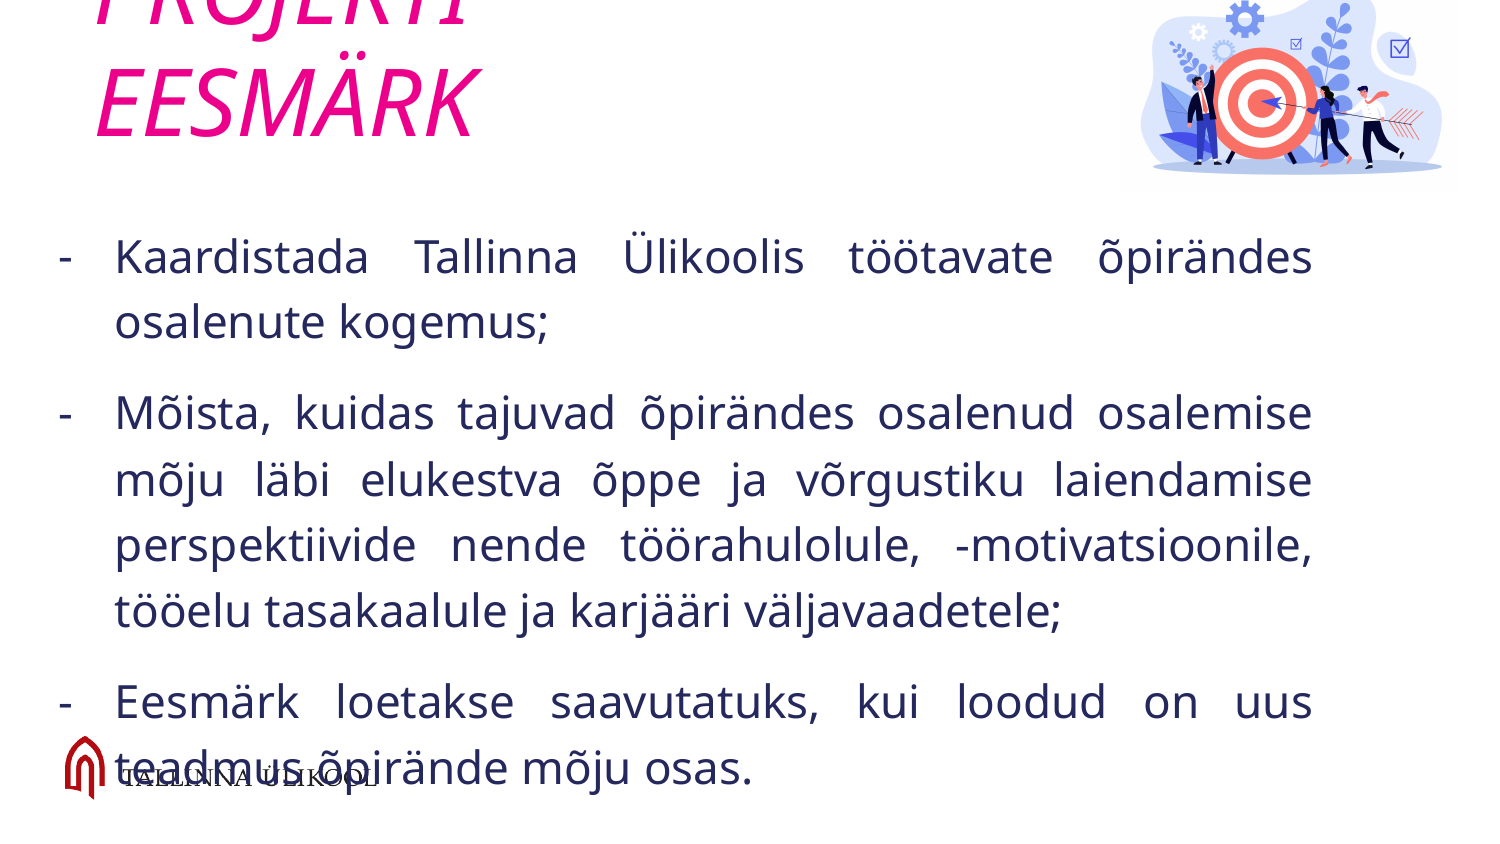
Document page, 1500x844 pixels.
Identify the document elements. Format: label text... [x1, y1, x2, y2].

picture [1121, 0, 1458, 192]
title PROJEKTI EESMÄRK [78, 6, 811, 163]
list Kaardistada Tallinna Ülikoolis töötavate õpirändes osalenute kogemus; Mõista, kuidas tajuvad õpirändes osalenud osalemise mõju läbi elukestva õppe ja võrgustiku laiendamise perspektiivide nende töörahulolule, -motivatsioonile, tööelu tasakaalule ja karjääri väljavaadetele; Eesmärk loetakse saavutatuks, kui loodud on uus teadmus õpirände mõju osas. [58, 208, 1330, 422]
picture [65, 735, 377, 800]
